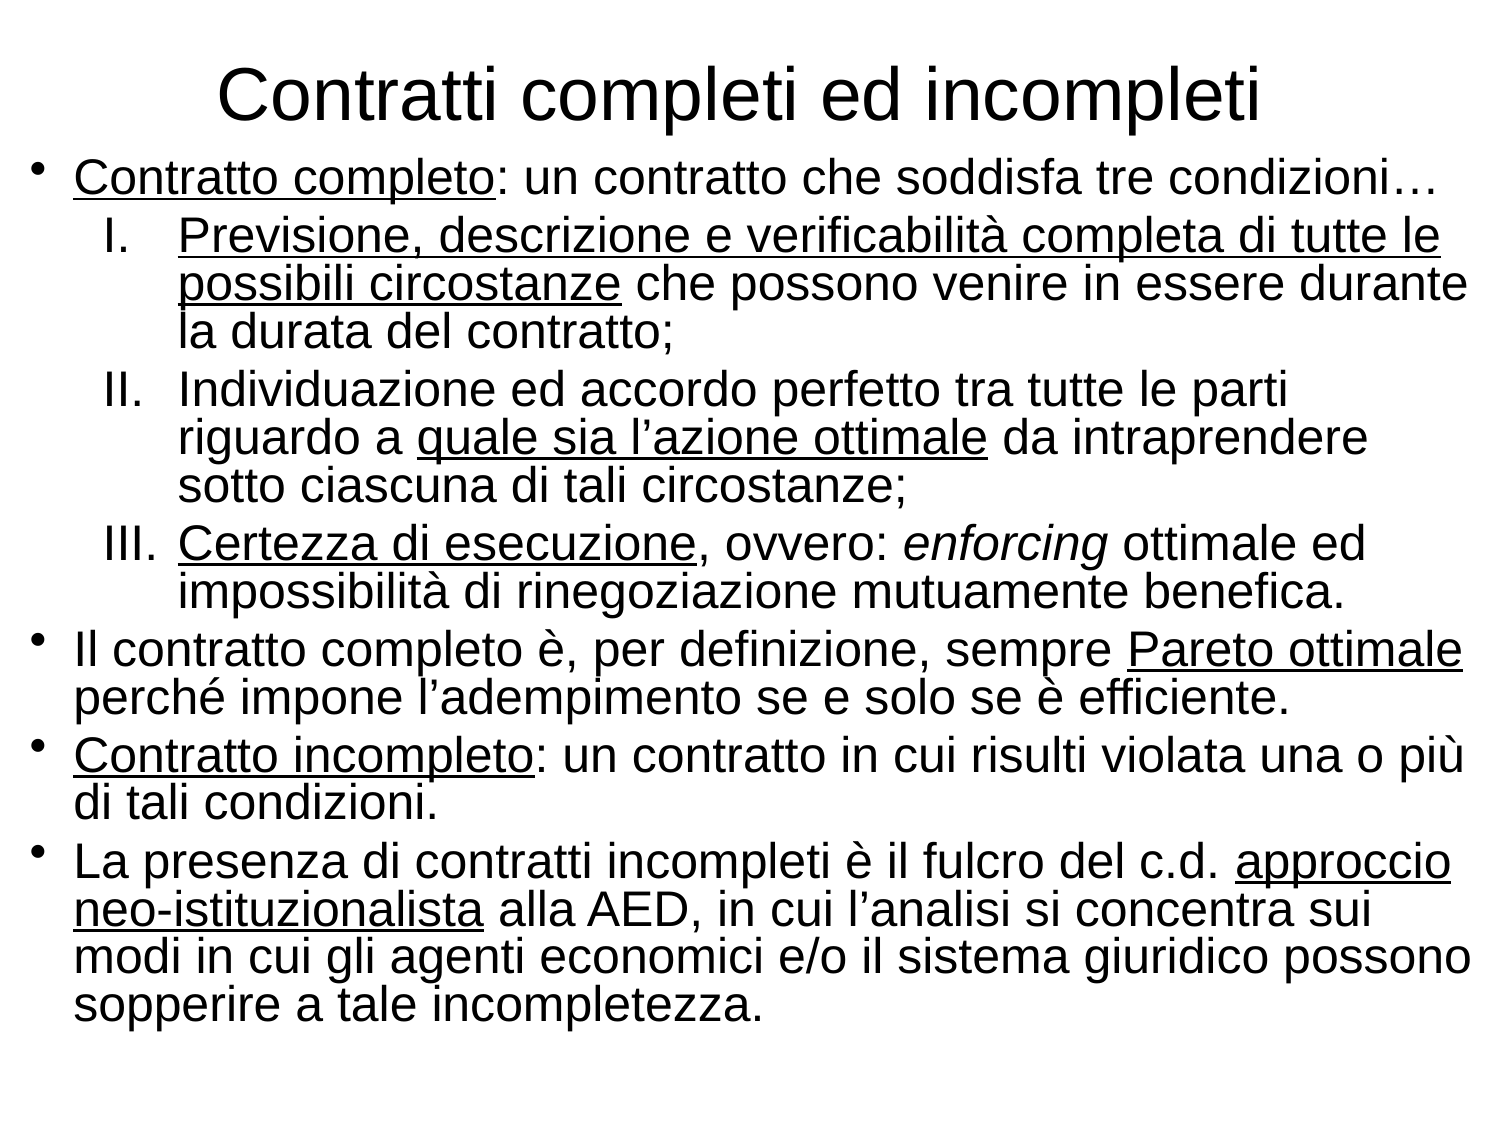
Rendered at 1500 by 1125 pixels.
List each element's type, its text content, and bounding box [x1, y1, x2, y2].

title Contratti completi ed incompleti [64, 31, 1415, 148]
list Contratto completo: un contratto che soddisfa tre condizioni… Previsione, descrizione e verificabilità completa di tutte le possibili circostanze che possono venire in essere durante la durata del contratto; Individuazione ed accordo perfetto tra tutte le parti riguardo a quale sia l’azione ottimale da intraprendere sotto ciascuna di tali circostanze; Certezza di esecuzione, ovvero: enforcing ottimale ed impossibilità di rinegoziazione mutuamente benefica. Il contratto completo è, per definizione, sempre Pareto ottimale perché impone l’adempimento se e solo se è efficiente. Contratto incompleto: un contratto in cui risulti violata una o più di tali condizioni. La presenza di contratti incompleti è il fulcro del c.d. approccio neo-istituzionalista alla AED, in cui l’analisi si concentra sui modi in cui gli agenti economici e/o il sistema giuridico possono sopperire a tale incompletezza. [0, 148, 1500, 1071]
